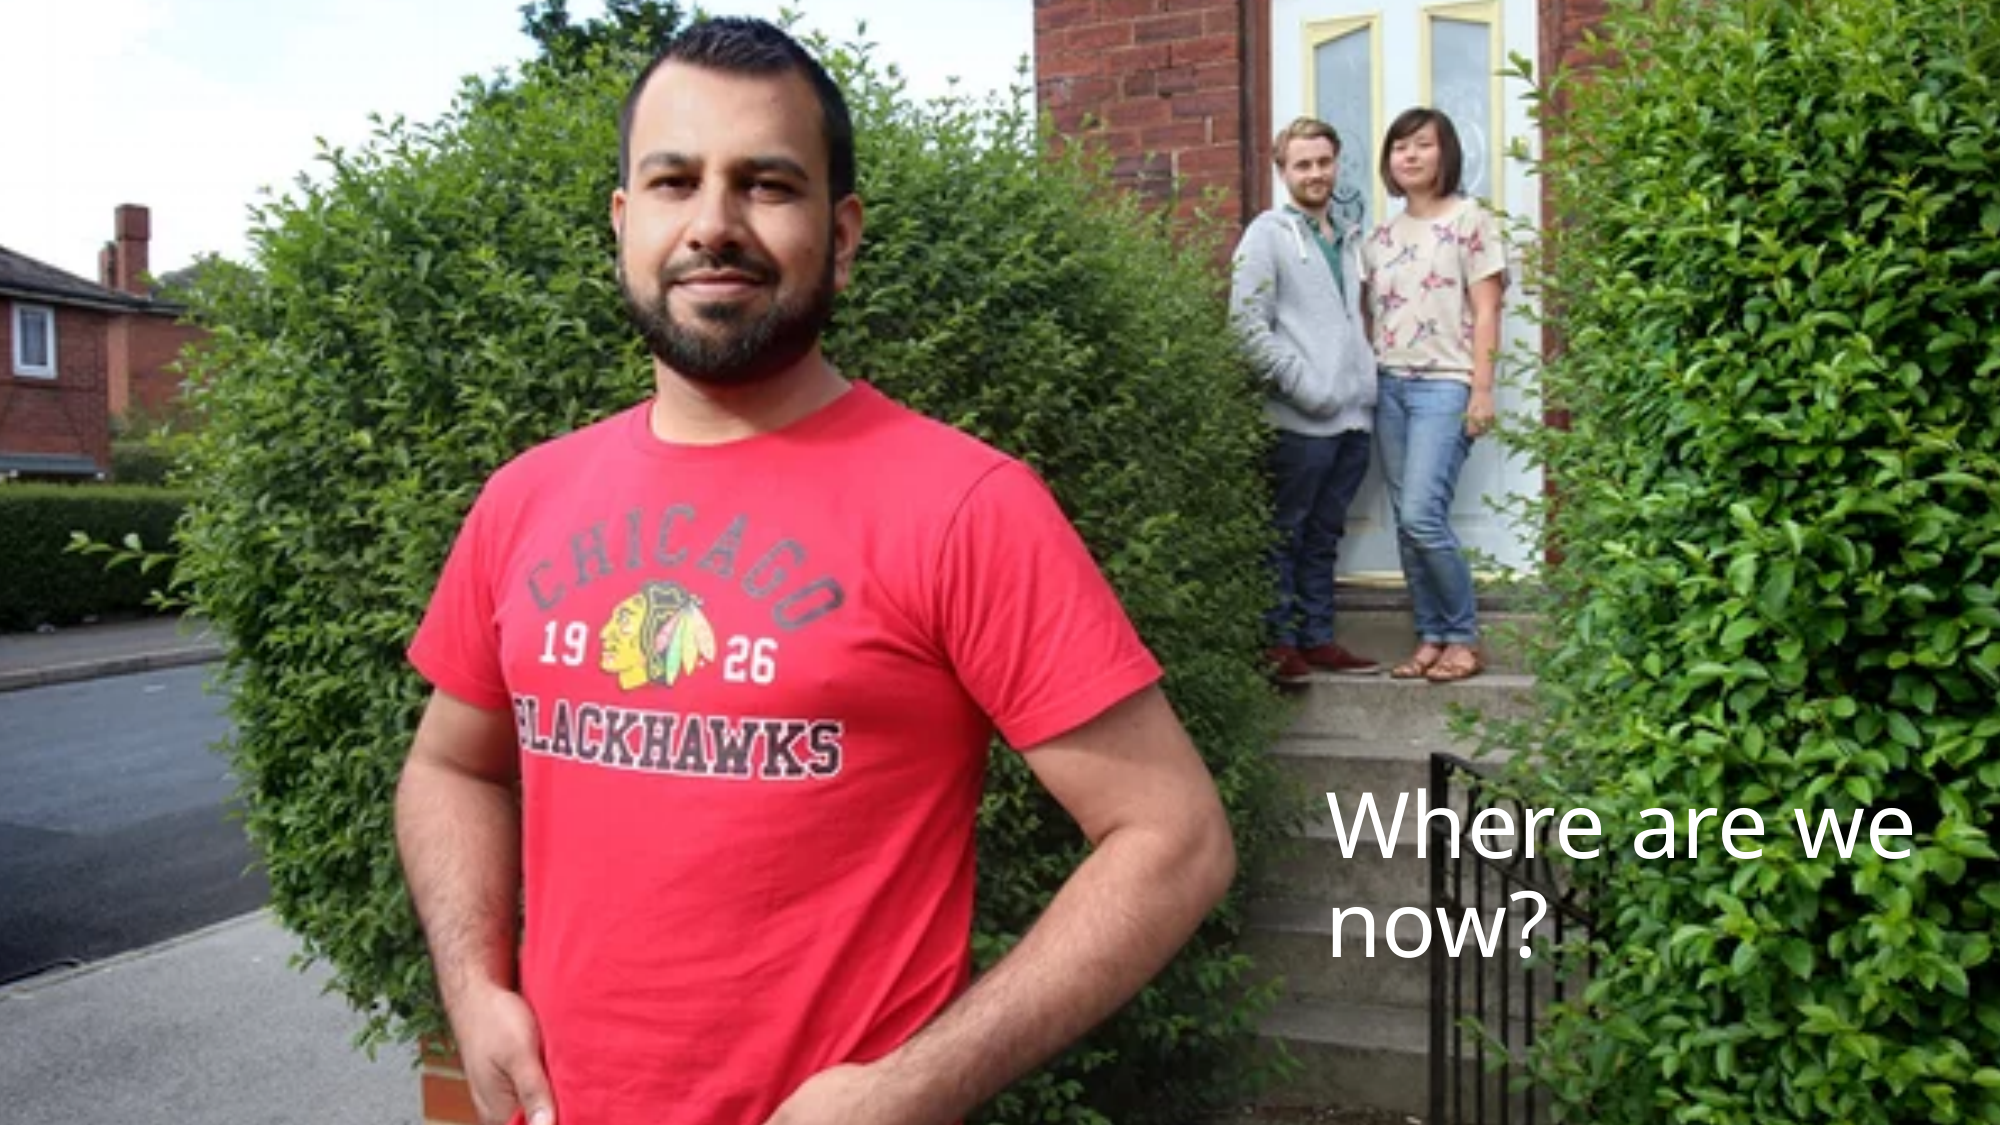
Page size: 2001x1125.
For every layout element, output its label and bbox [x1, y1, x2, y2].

list [0, 0, 2000, 1125]
